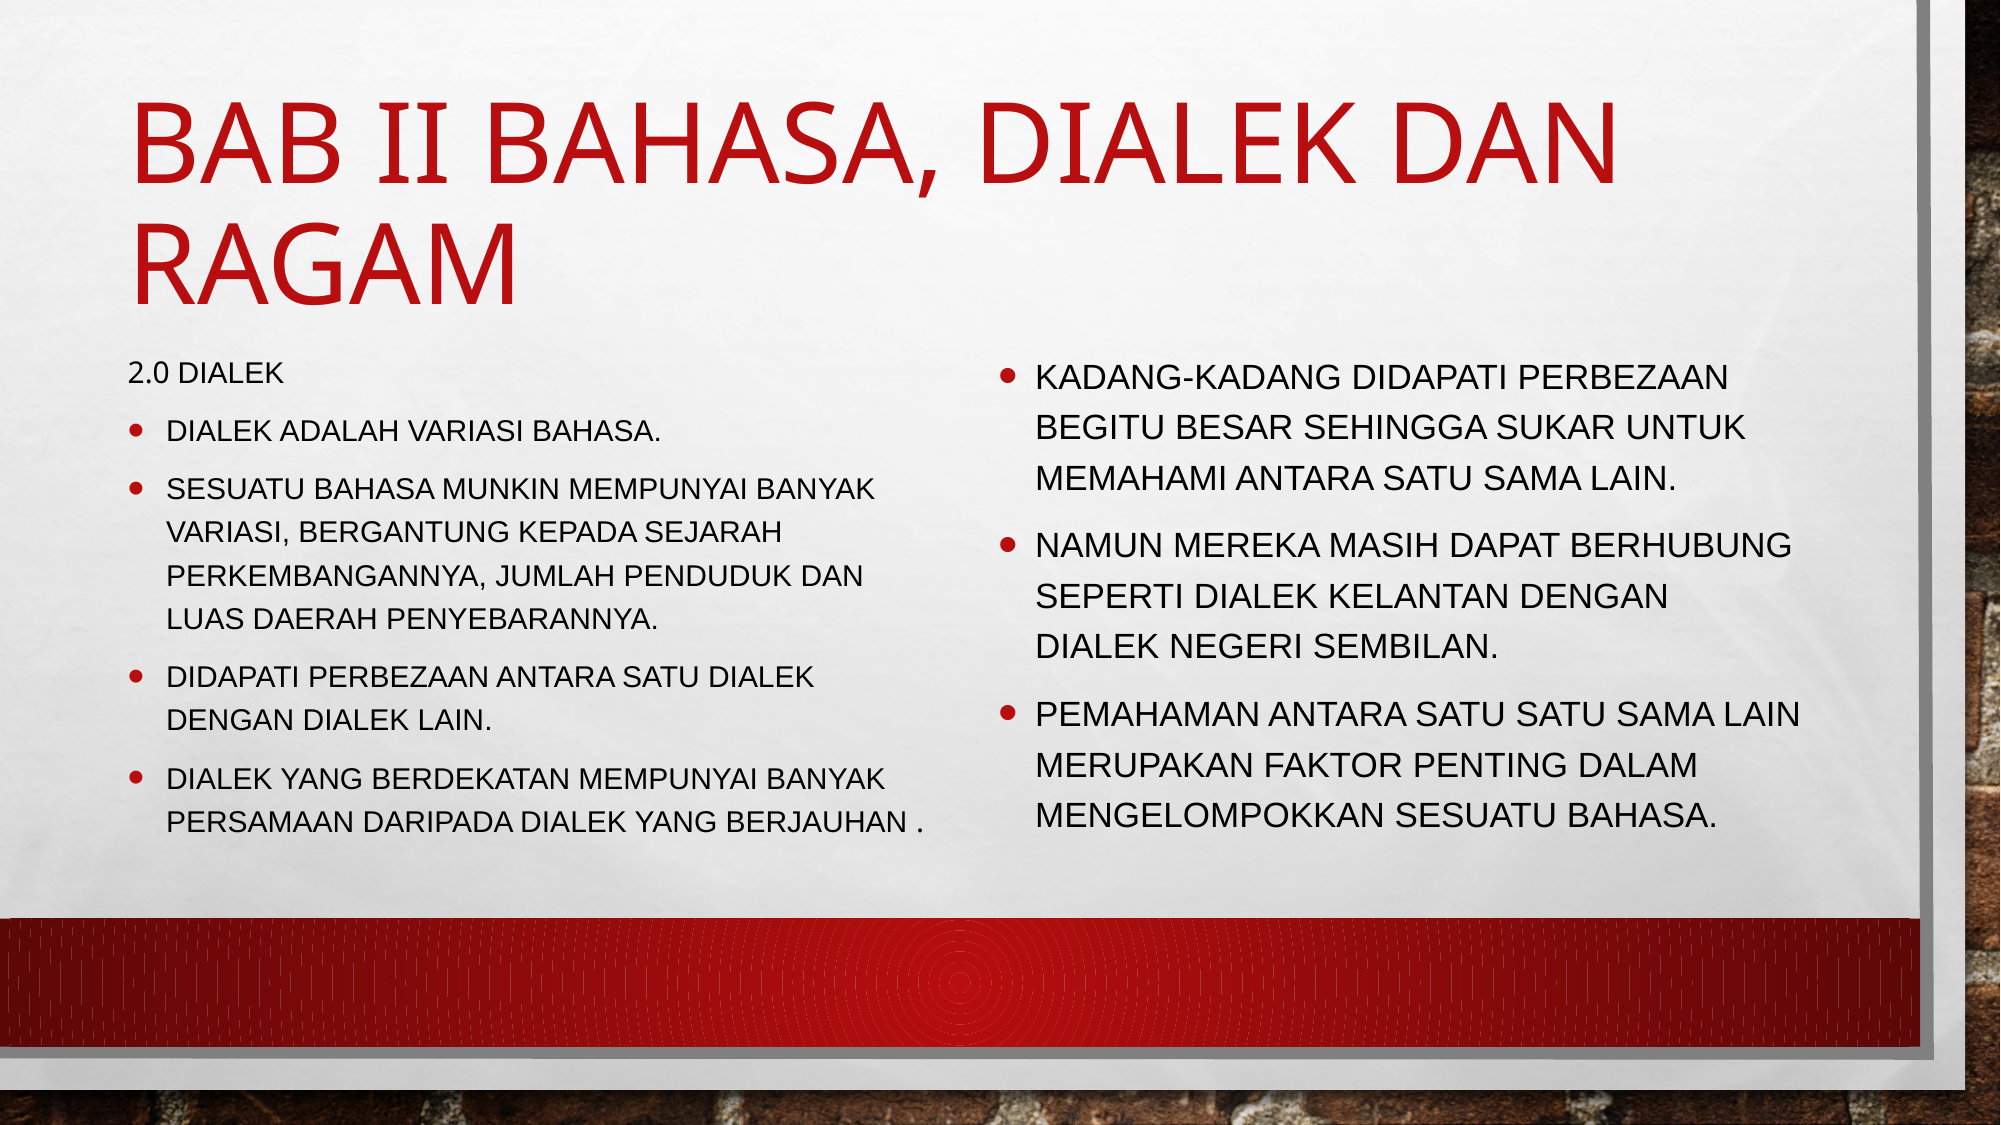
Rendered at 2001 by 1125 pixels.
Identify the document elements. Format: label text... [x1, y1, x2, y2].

list 2.0 dialek Dialek adalah variasi bahasa. Sesuatu bahasa munkin mempunyai banyak variasi, bergantung kepada sejarah perkembangannya, jumlah penduduk dan luas daerah penyebarannya. Didapati perbezaan antara satu dialek dengan dialek lain. Dialek yang berdekatan mempunyai banyak persamaan daripada dialek yang berjauhan . [112, 338, 948, 882]
picture [0, 0, 2000, 1125]
list Kadang-kadang didapati perbezaan begitu besar sehingga sukar untuk memahami antara satu sama lain. Namun mereka masih dapat berhubung seperti dialek Kelantan dengan dialek negeri Sembilan. Pemahaman antara satu satu sama lain merupakan faktor penting dalam mengelompokkan sesuatu bahasa. [983, 338, 1818, 882]
title Bab ii bahasa, dialek dan ragam [112, 112, 1818, 303]
